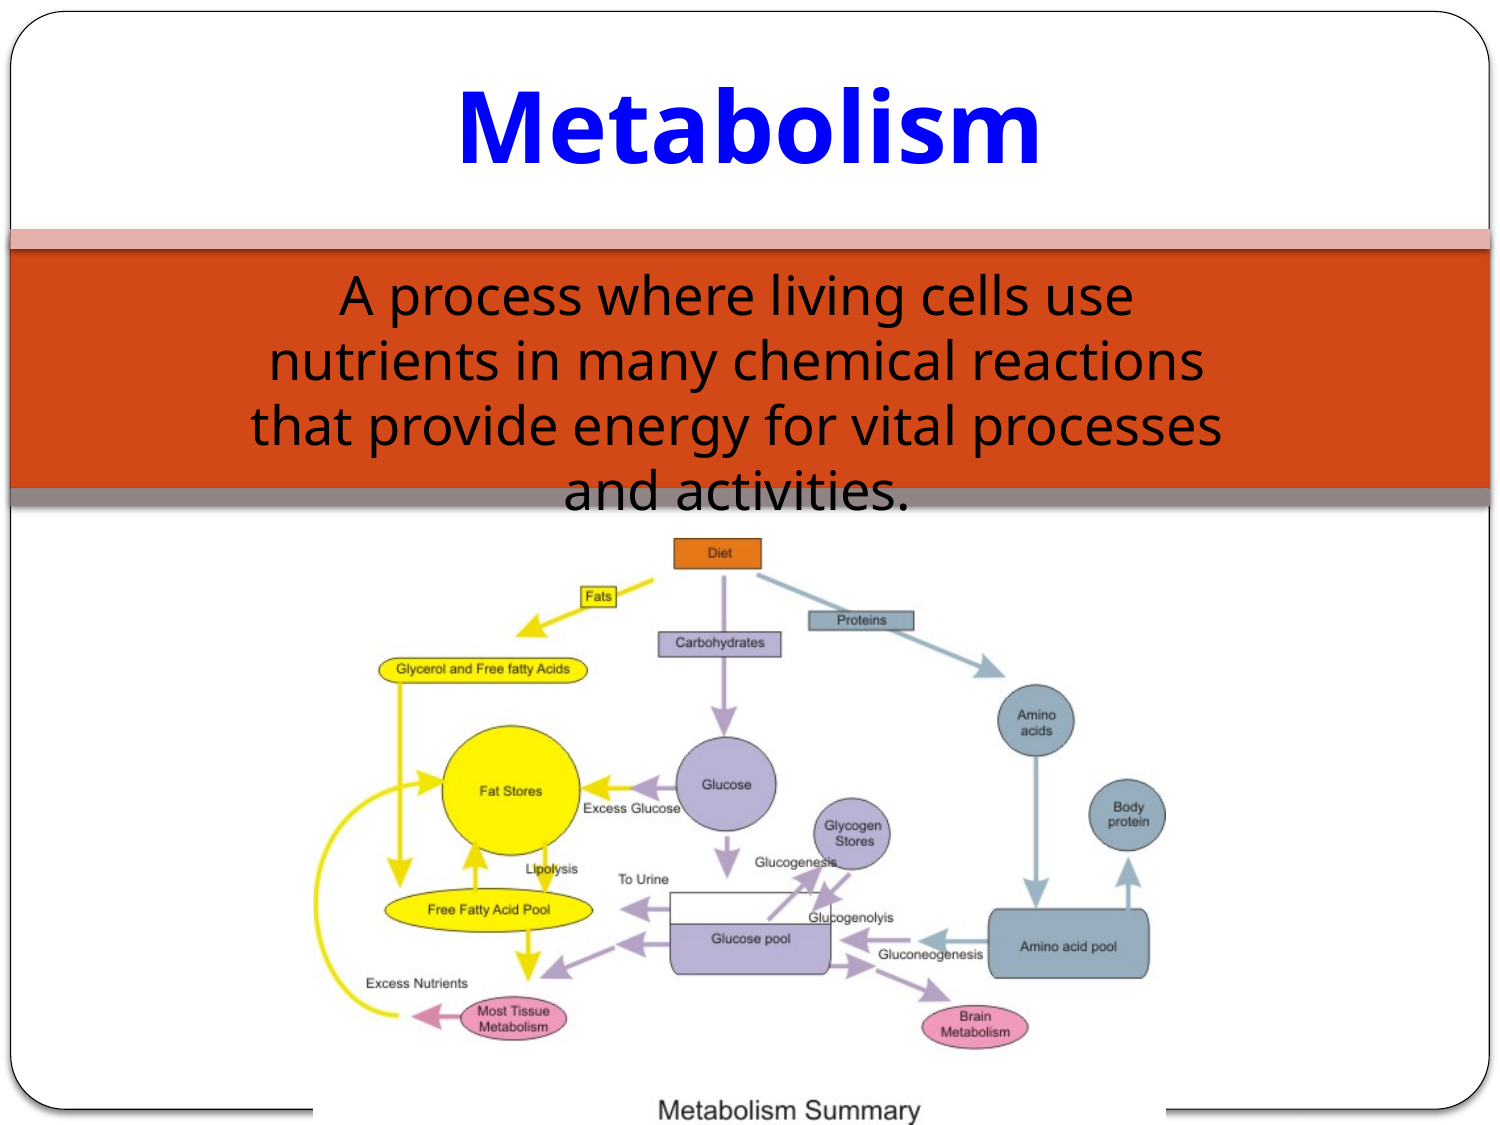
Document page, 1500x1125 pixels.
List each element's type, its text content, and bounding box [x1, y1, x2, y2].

subtitle A process where living cells use nutrients in many chemical reactions that provide energy for vital processes and activities. [212, 255, 1263, 539]
title Metabolism [75, 0, 1425, 255]
picture [313, 538, 1166, 1125]
